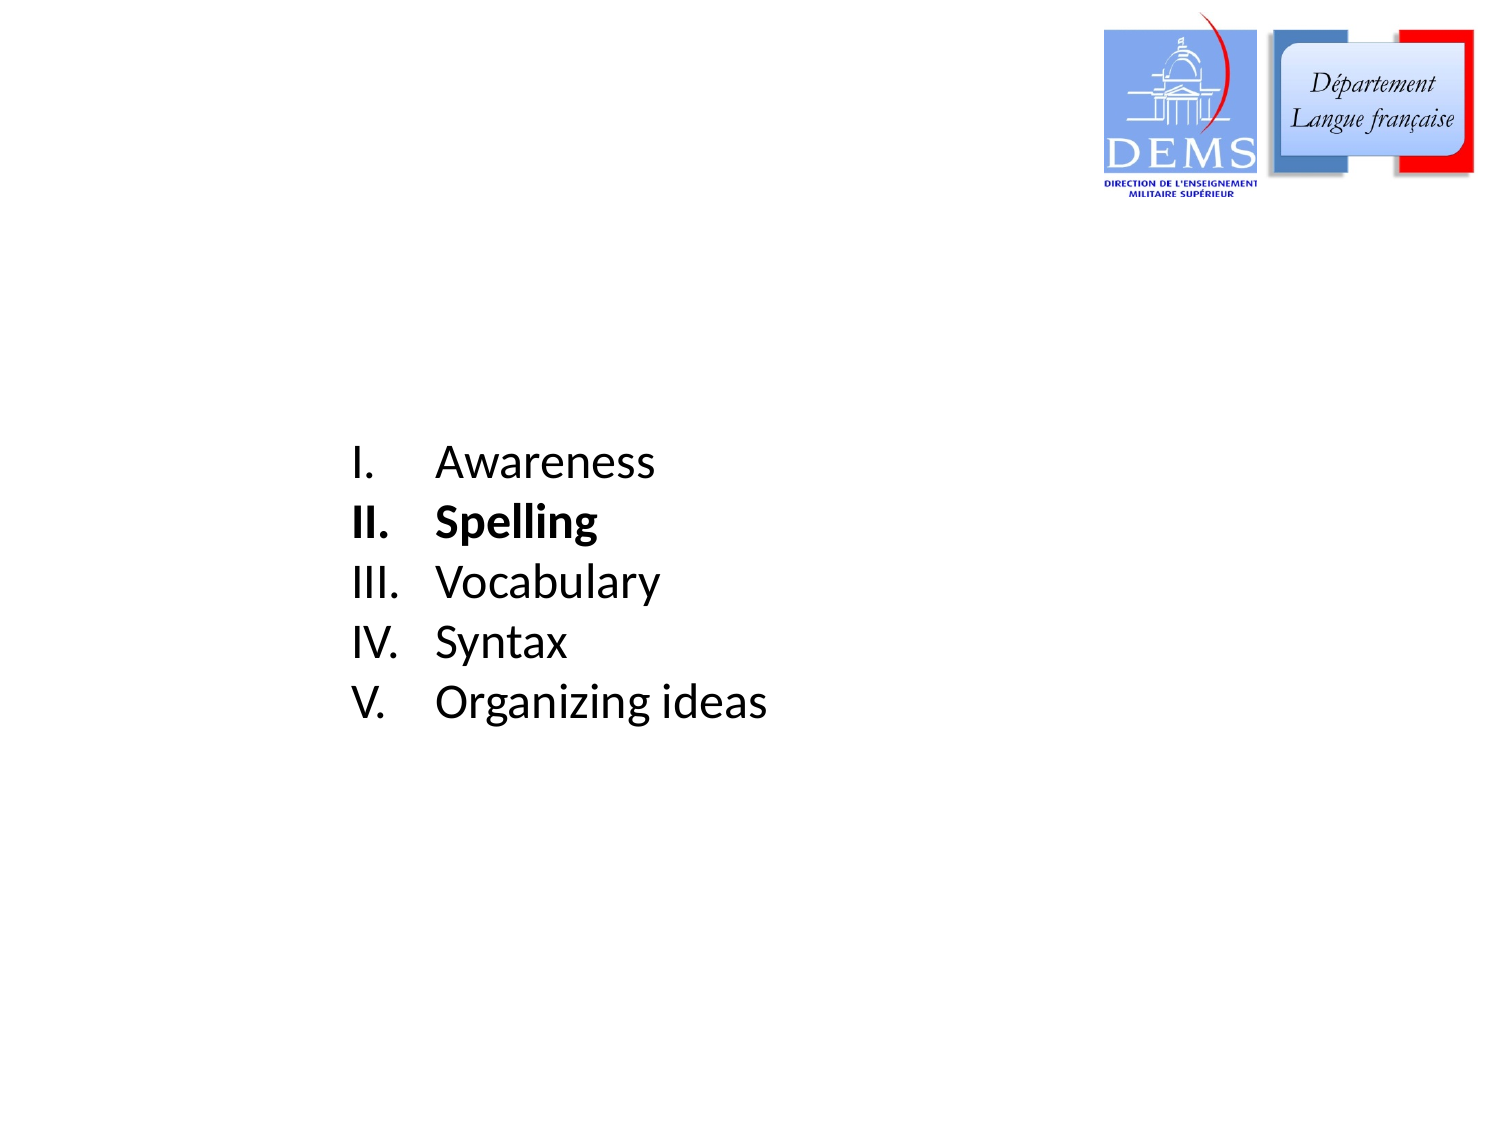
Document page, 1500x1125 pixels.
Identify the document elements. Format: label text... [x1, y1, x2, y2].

text_box Awareness Spelling Vocabulary Syntax Organizing ideas [336, 421, 1069, 737]
picture [1104, 12, 1495, 197]
